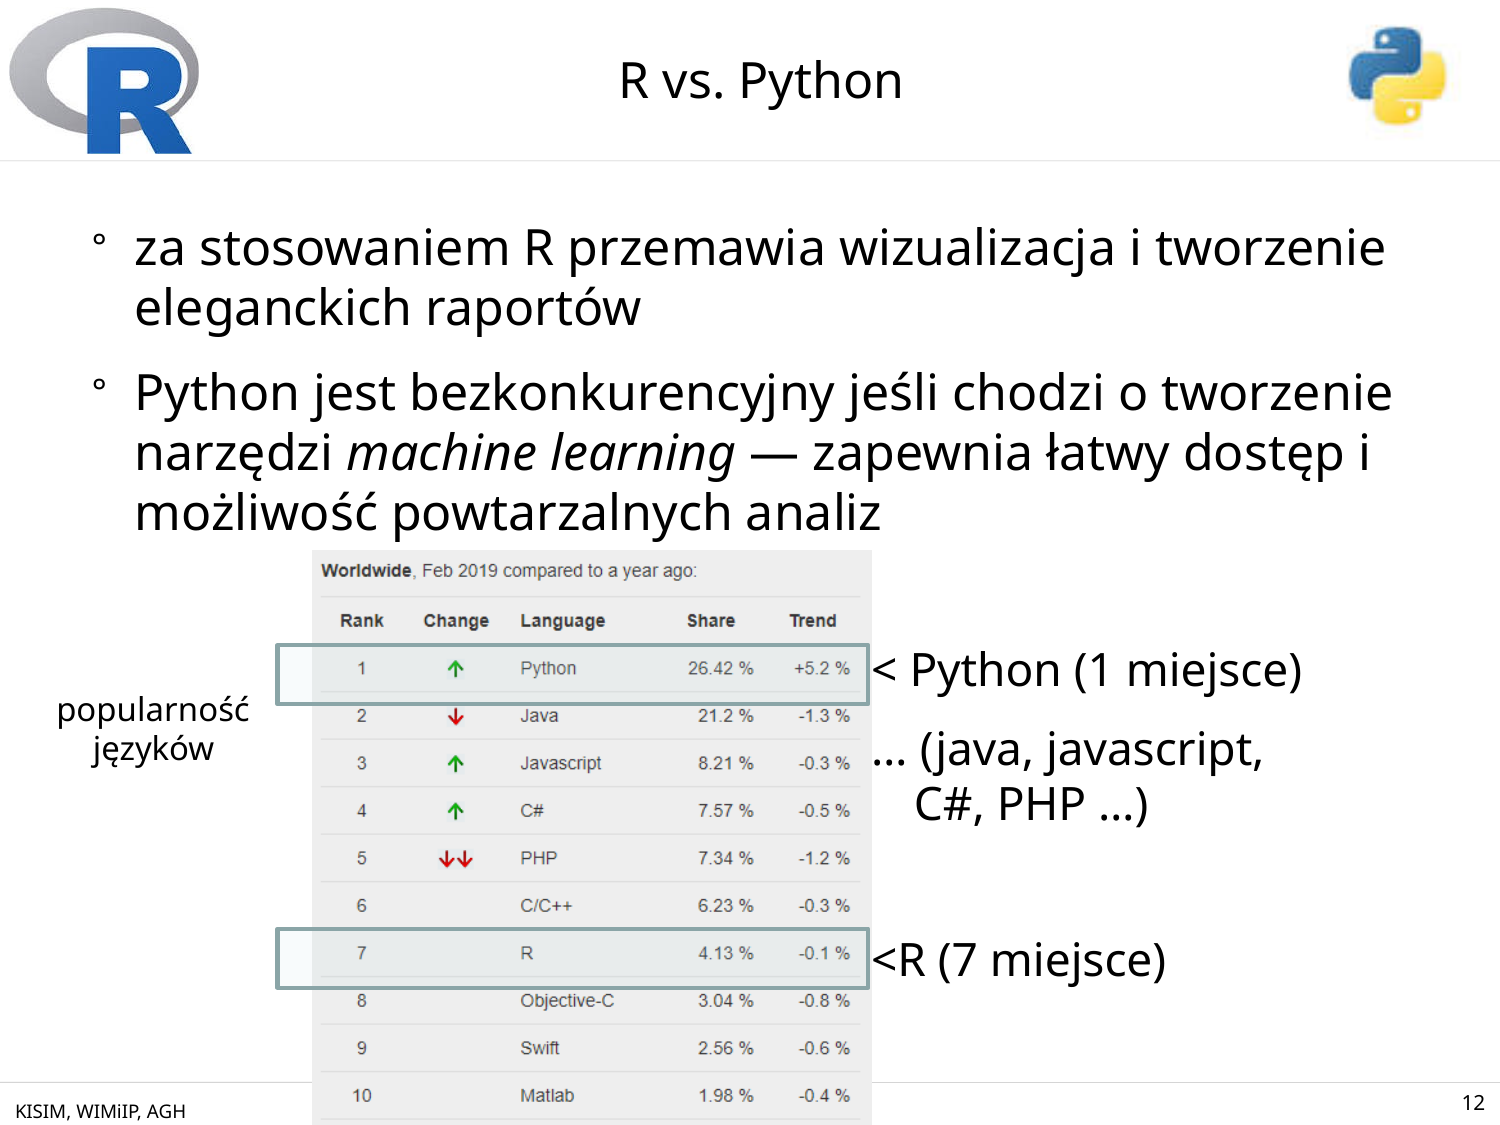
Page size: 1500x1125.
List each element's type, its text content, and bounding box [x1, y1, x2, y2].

title R vs. Python [202, 30, 1320, 126]
footer KISIM, WIMiIP, AGH [0, 1092, 307, 1125]
text_box popularność języków [41, 680, 307, 775]
text_box < Python (1 miejsce) … (java, javascript, C#, PHP …) <R (7 miejsce) [877, 633, 1335, 1000]
picture [1325, 4, 1471, 150]
text_box [275, 927, 307, 990]
text_box [275, 643, 307, 706]
list za stosowaniem R przemawia wizualizacja i tworzenie eleganckich raportów Python jest bezkonkurencyjny jeśli chodzi o tworzenie narzędzi machine learning ― zapewnia łatwy dostęp i możliwość powtarzalnych analiz [76, 207, 1428, 1048]
picture [312, 550, 873, 1125]
picture [9, 6, 199, 154]
